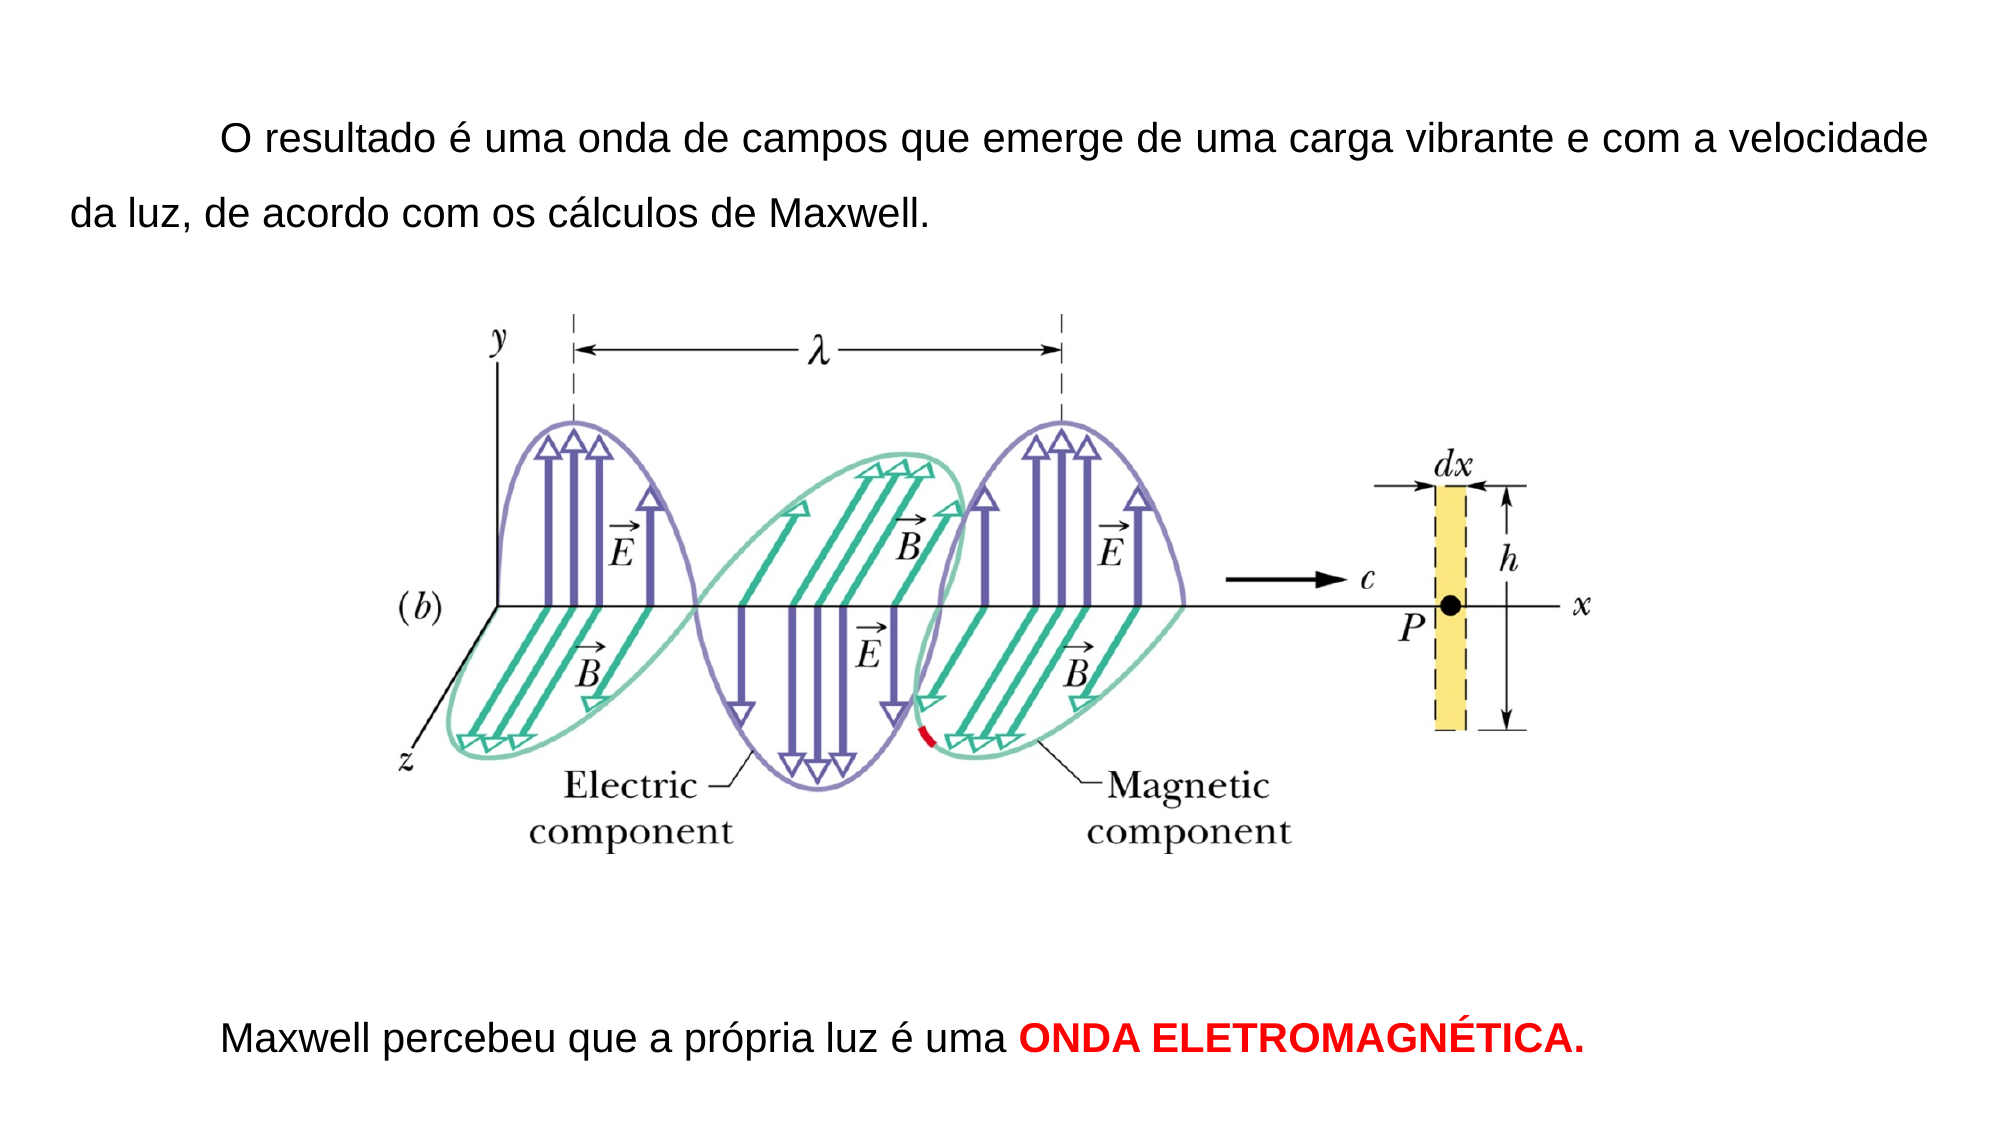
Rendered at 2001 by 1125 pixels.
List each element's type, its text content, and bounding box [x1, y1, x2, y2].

text_box Alguns animais, tais como pássaros, répteis e insetos (por exemplo, abelhas), conseguem ver no ultravioleta próximo. Muitos pássaros têm desenhos em suas plumagens que são invisíveis nos comprimentos de onda usuais da luz visível mas podem ser vistos com o uso da luz ultravioleta. Também a urina de certos animais são mais fáceis de serem vistas usando-se a luz ultravioleta. [390, 315, 1598, 865]
text_box O resultado é uma onda de campos que emerge de uma carga vibrante e com a velocidade da luz, de acordo com os cálculos de Maxwell. Maxwell percebeu que a própria luz é uma ONDA ELETROMAGNÉTICA. [54, 78, 1945, 1068]
picture [397, 314, 1591, 854]
